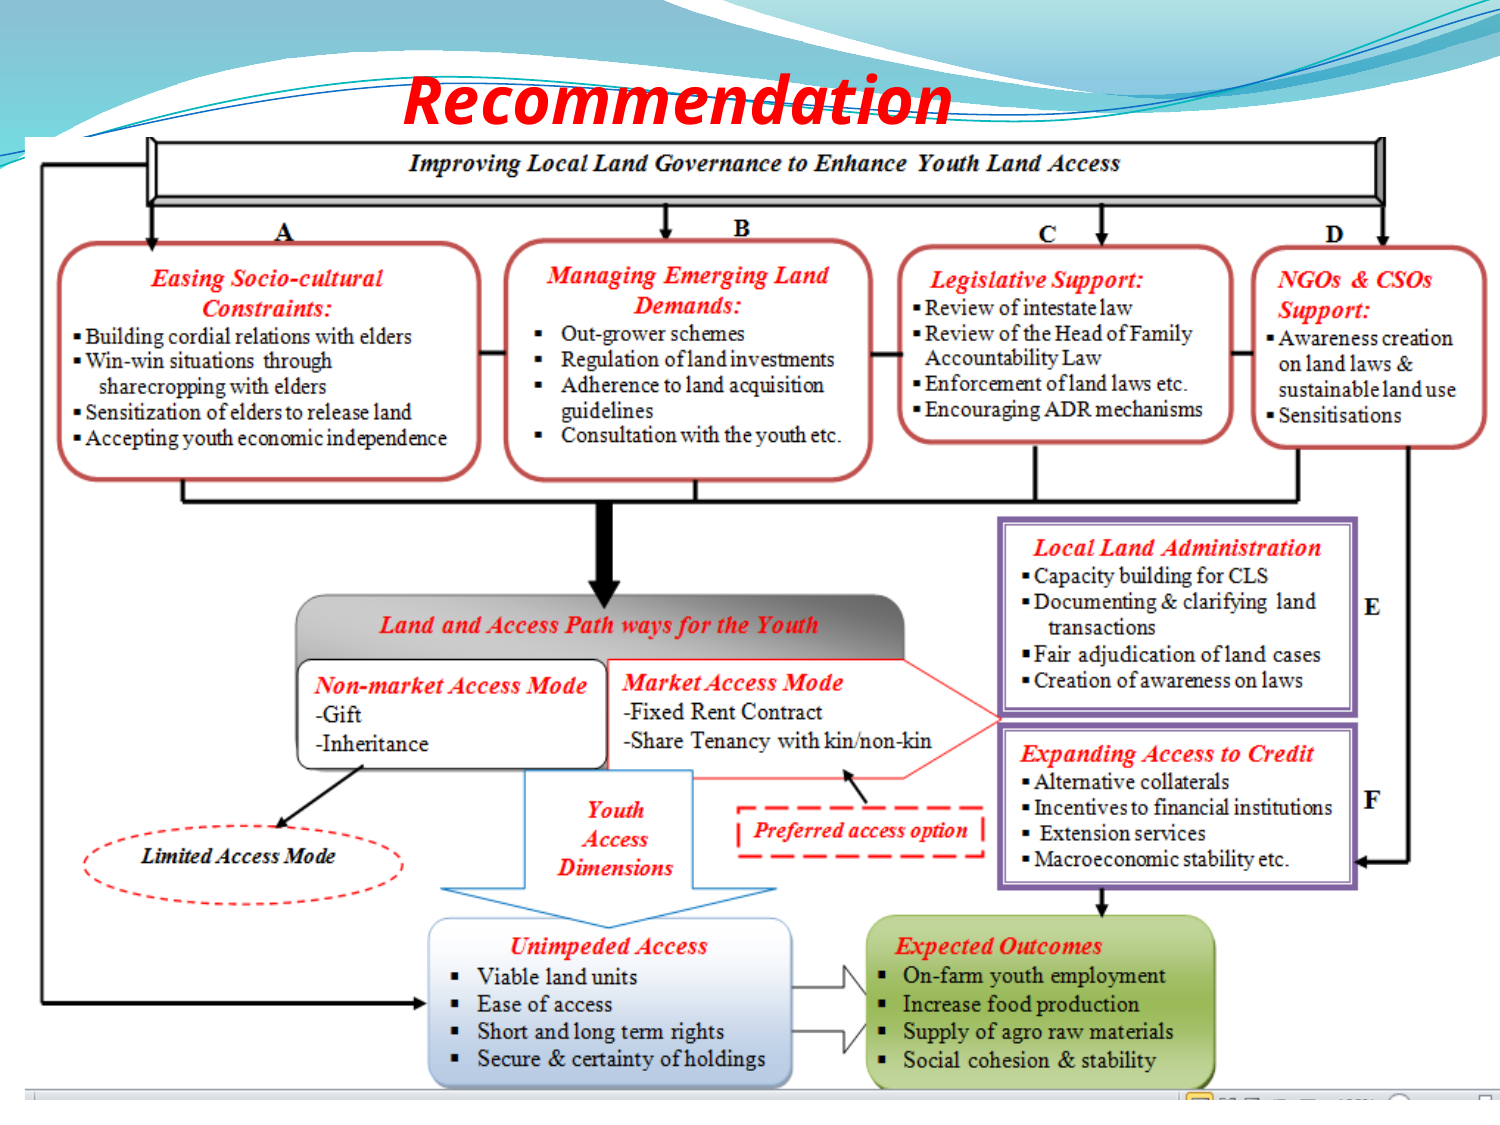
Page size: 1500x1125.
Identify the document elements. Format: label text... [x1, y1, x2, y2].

title Recommendation [24, 75, 1337, 137]
picture [24, 137, 1500, 1101]
